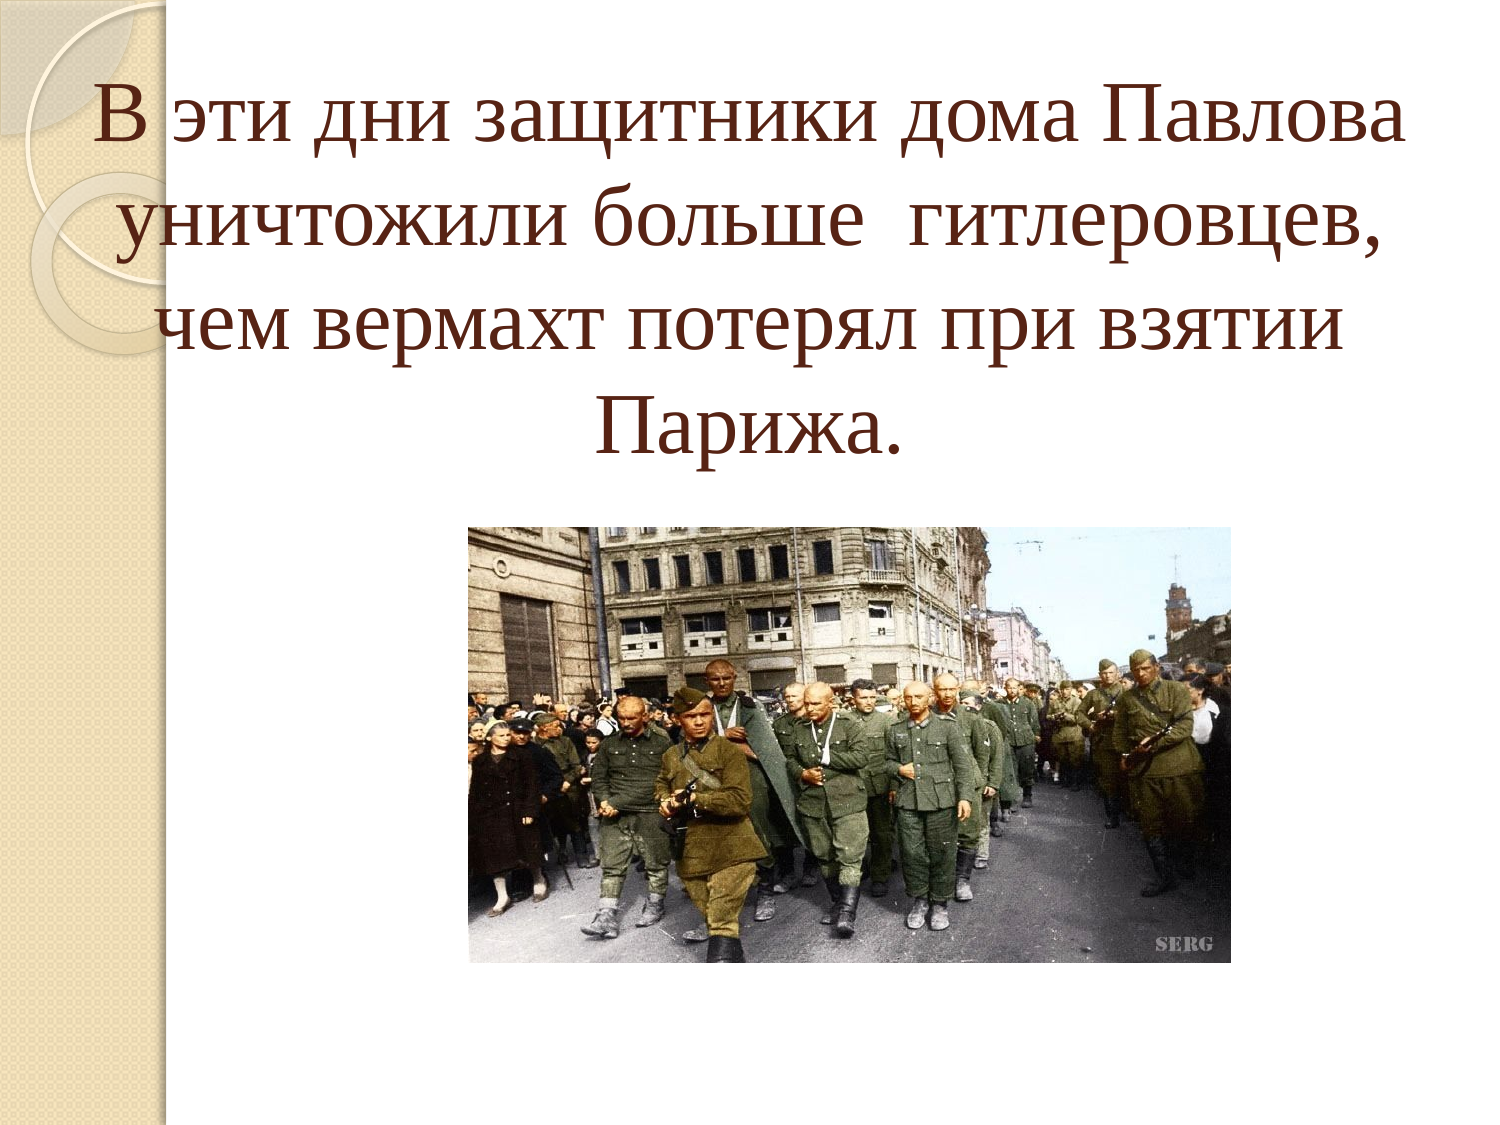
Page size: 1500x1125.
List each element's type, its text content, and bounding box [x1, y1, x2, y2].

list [468, 527, 1231, 963]
title В эти дни защитники дома Павлова уничтожили больше гитлеровцев, чем вермахт потерял при взятии Парижа. [75, 45, 1425, 481]
